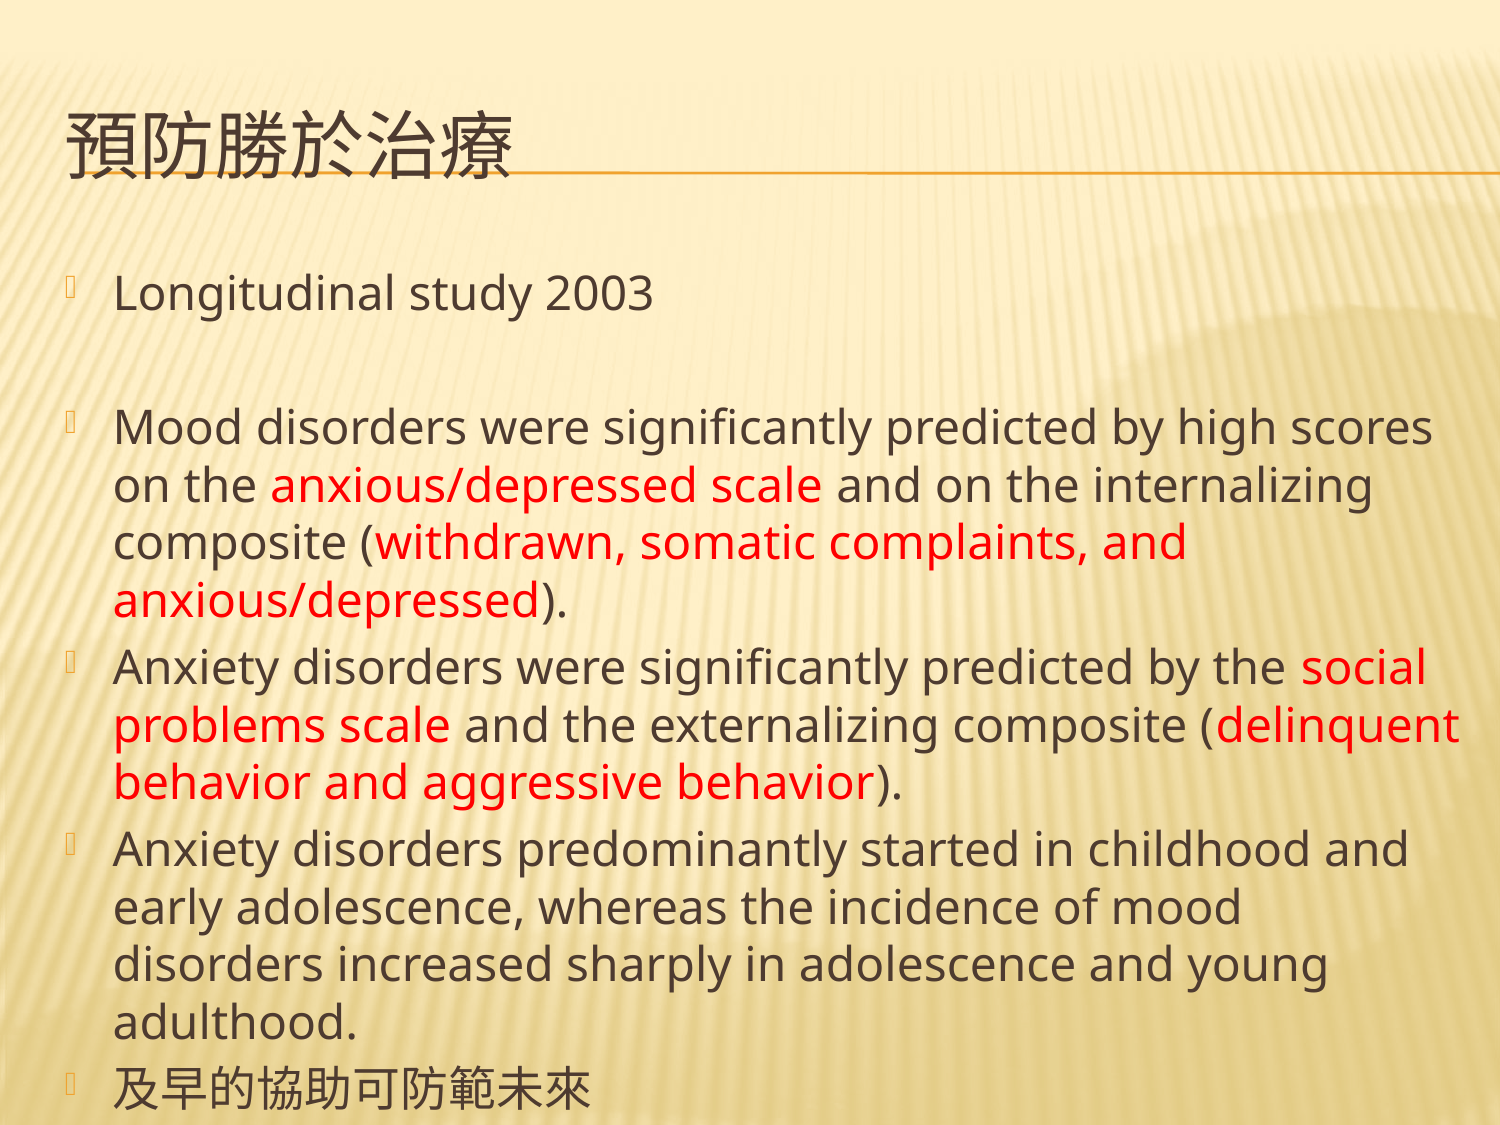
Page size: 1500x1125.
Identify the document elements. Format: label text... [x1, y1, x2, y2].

list Longitudinal study 2003 Mood disorders were significantly predicted by high scores on the anxious/depressed scale and on the internalizing composite (withdrawn, somatic complaints, and anxious/depressed). Anxiety disorders were significantly predicted by the social problems scale and the externalizing composite (delinquent behavior and aggressive behavior). Anxiety disorders predominantly started in childhood and early adolescence, whereas the incidence of mood disorders increased sharply in adolescence and young adulthood. 及早的協助可防範未來 [50, 254, 1475, 1125]
title 預防勝於治療 [50, 75, 1475, 213]
